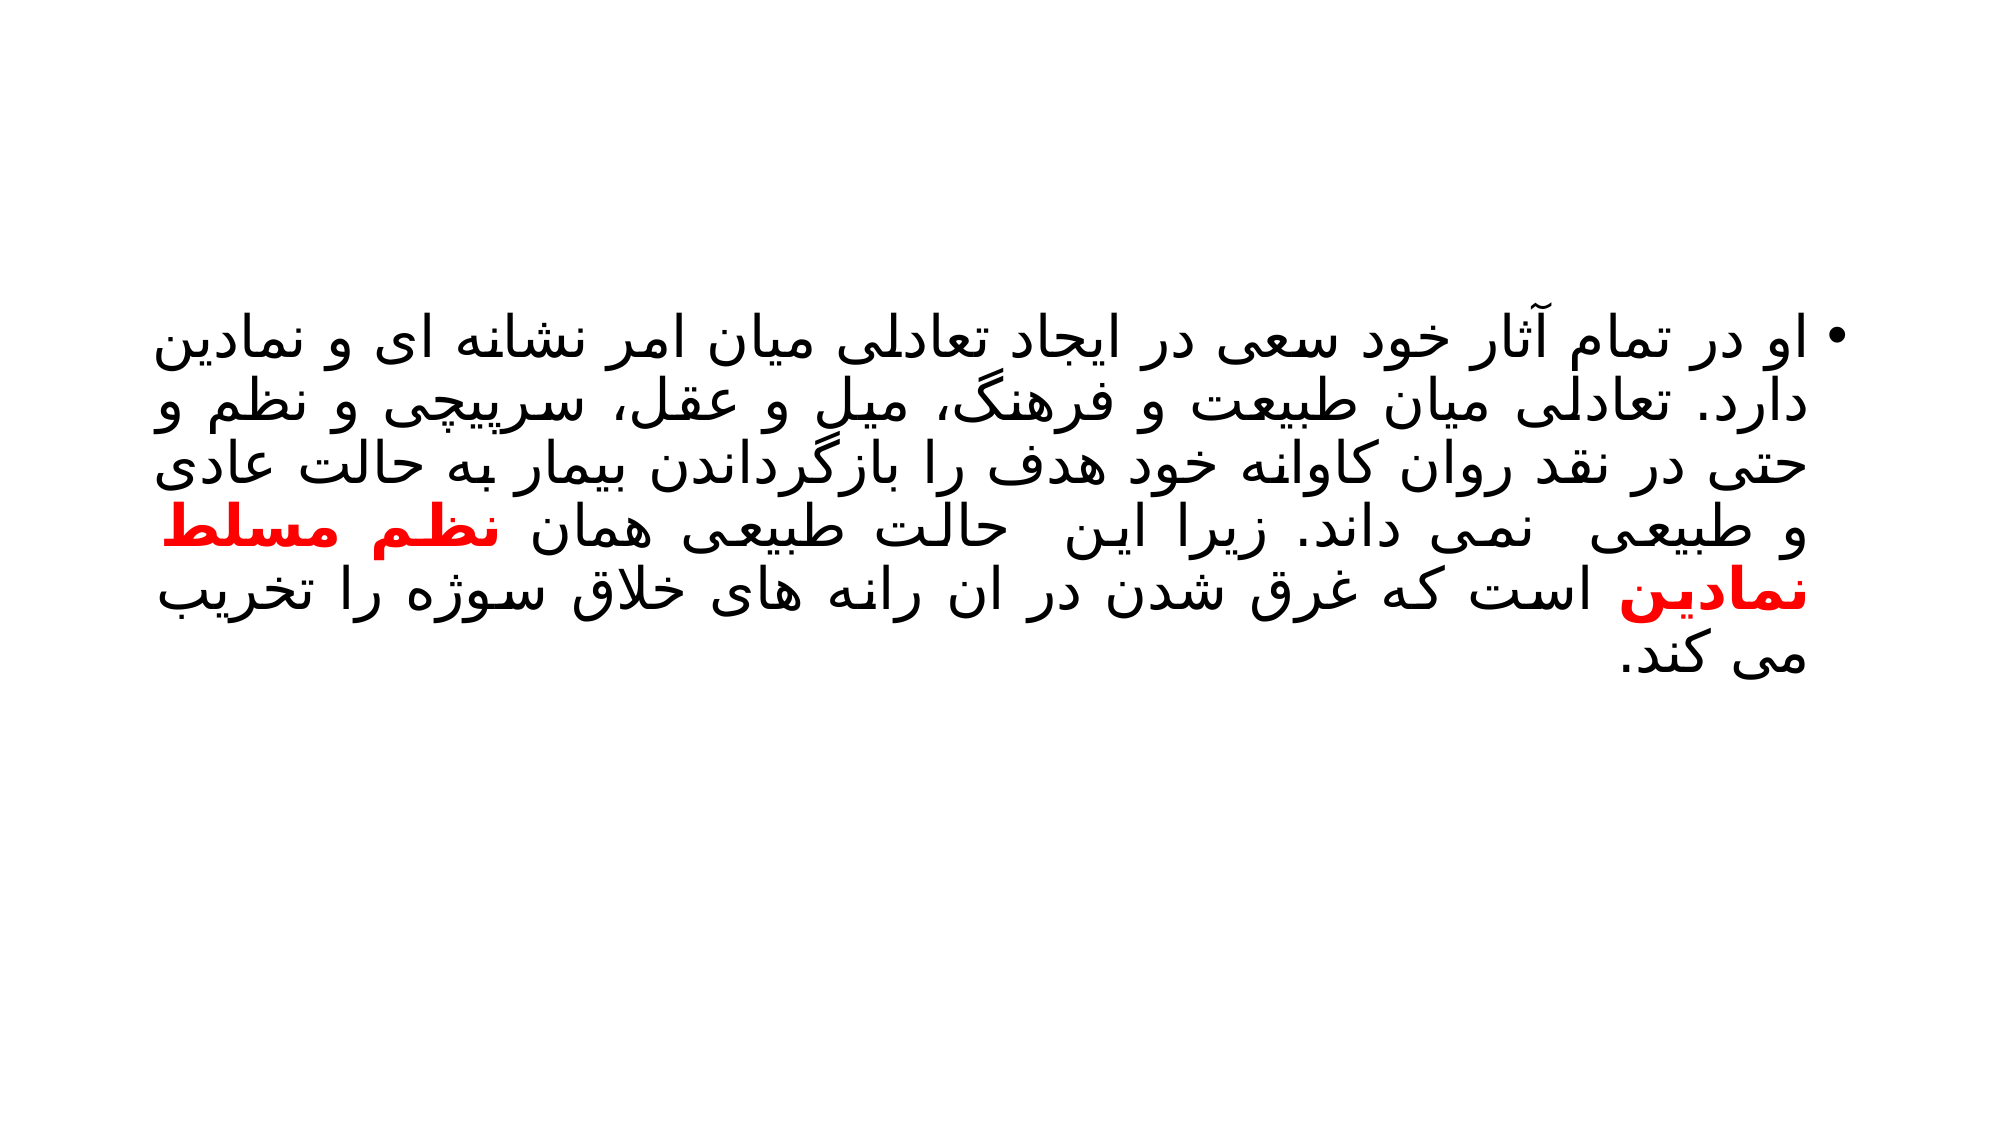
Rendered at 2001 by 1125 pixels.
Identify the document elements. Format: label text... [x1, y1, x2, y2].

list او در تمام آثار خود سعی در ایجاد تعادلی میان امر نشانه ای و نمادین دارد. تعادلی میان طبیعت و فرهنگ، میل و عقل، سرپیچی و نظم و حتی در نقد روان کاوانه خود هدف را بازگرداندن بیمار به حالت عادی و طبیعی نمی داند. زیرا این حالت طبیعی همان نظم مسلط نمادین است که غرق شدن در ان رانه های خلاق سوژه را تخریب می کند. [137, 299, 1863, 1014]
